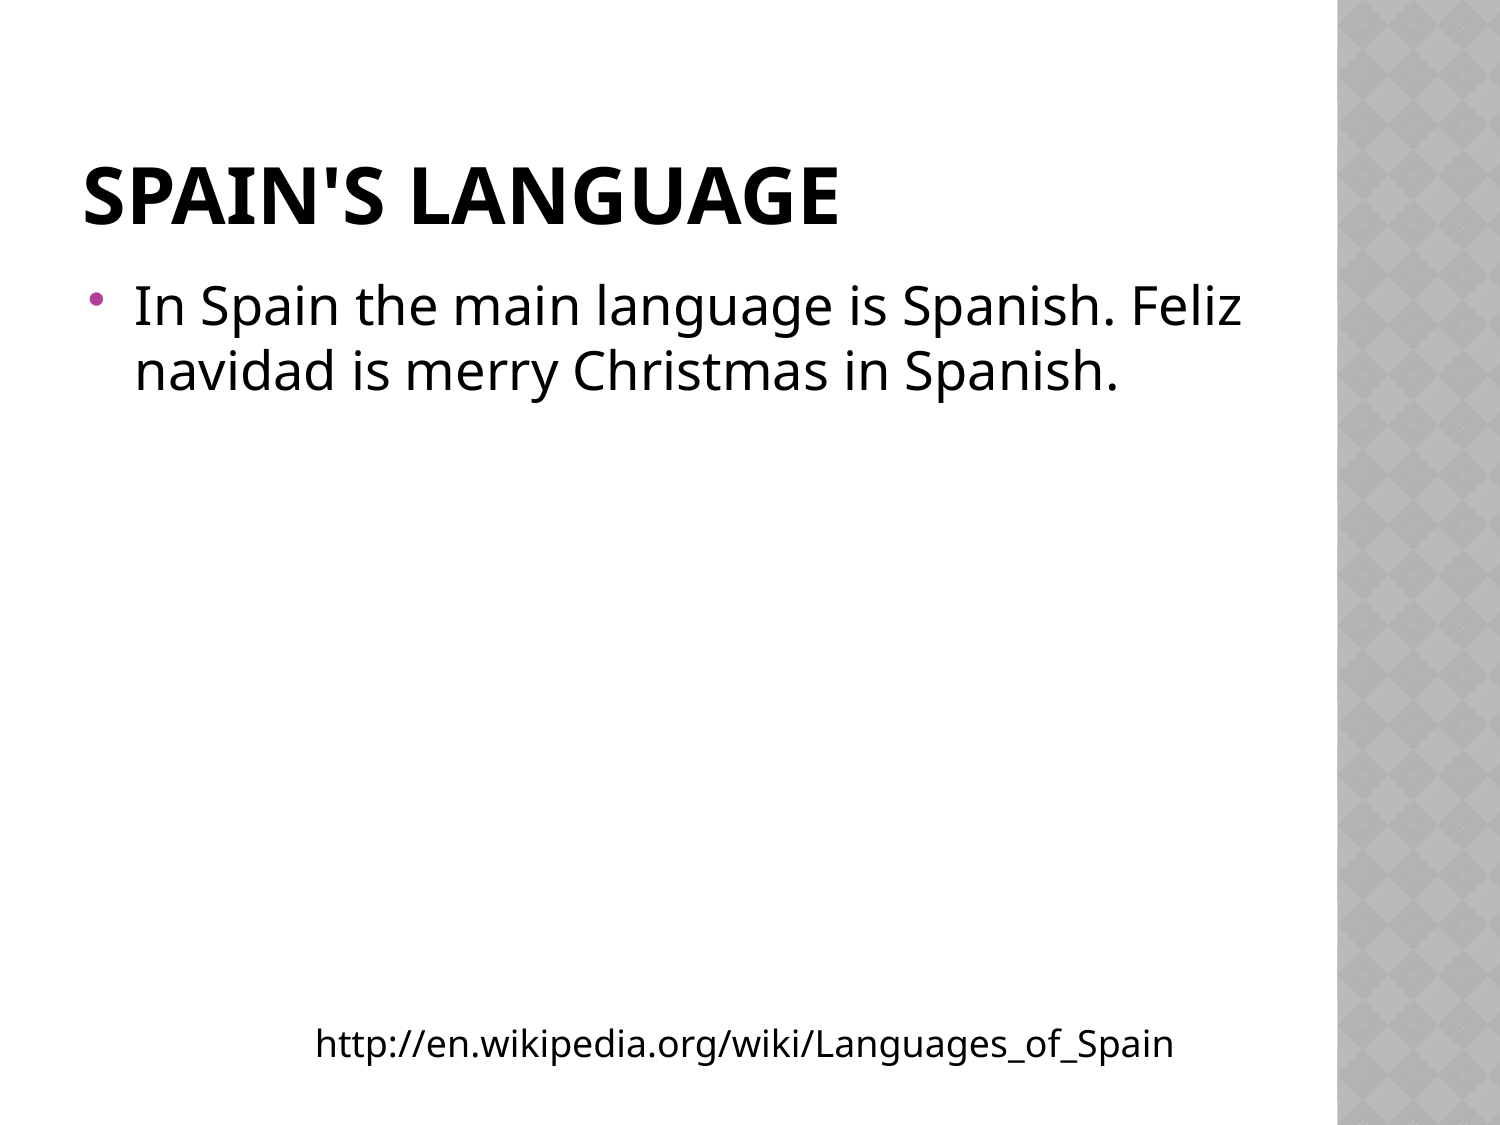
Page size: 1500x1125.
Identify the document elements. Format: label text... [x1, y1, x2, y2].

title Spain's language [75, 52, 1263, 240]
text_box http://en.wikipedia.org/wiki/Languages_of_Spain [299, 1012, 1213, 1073]
list In Spain the main language is Spanish. Feliz navidad is merry Christmas in Spanish. [75, 264, 1263, 1059]
